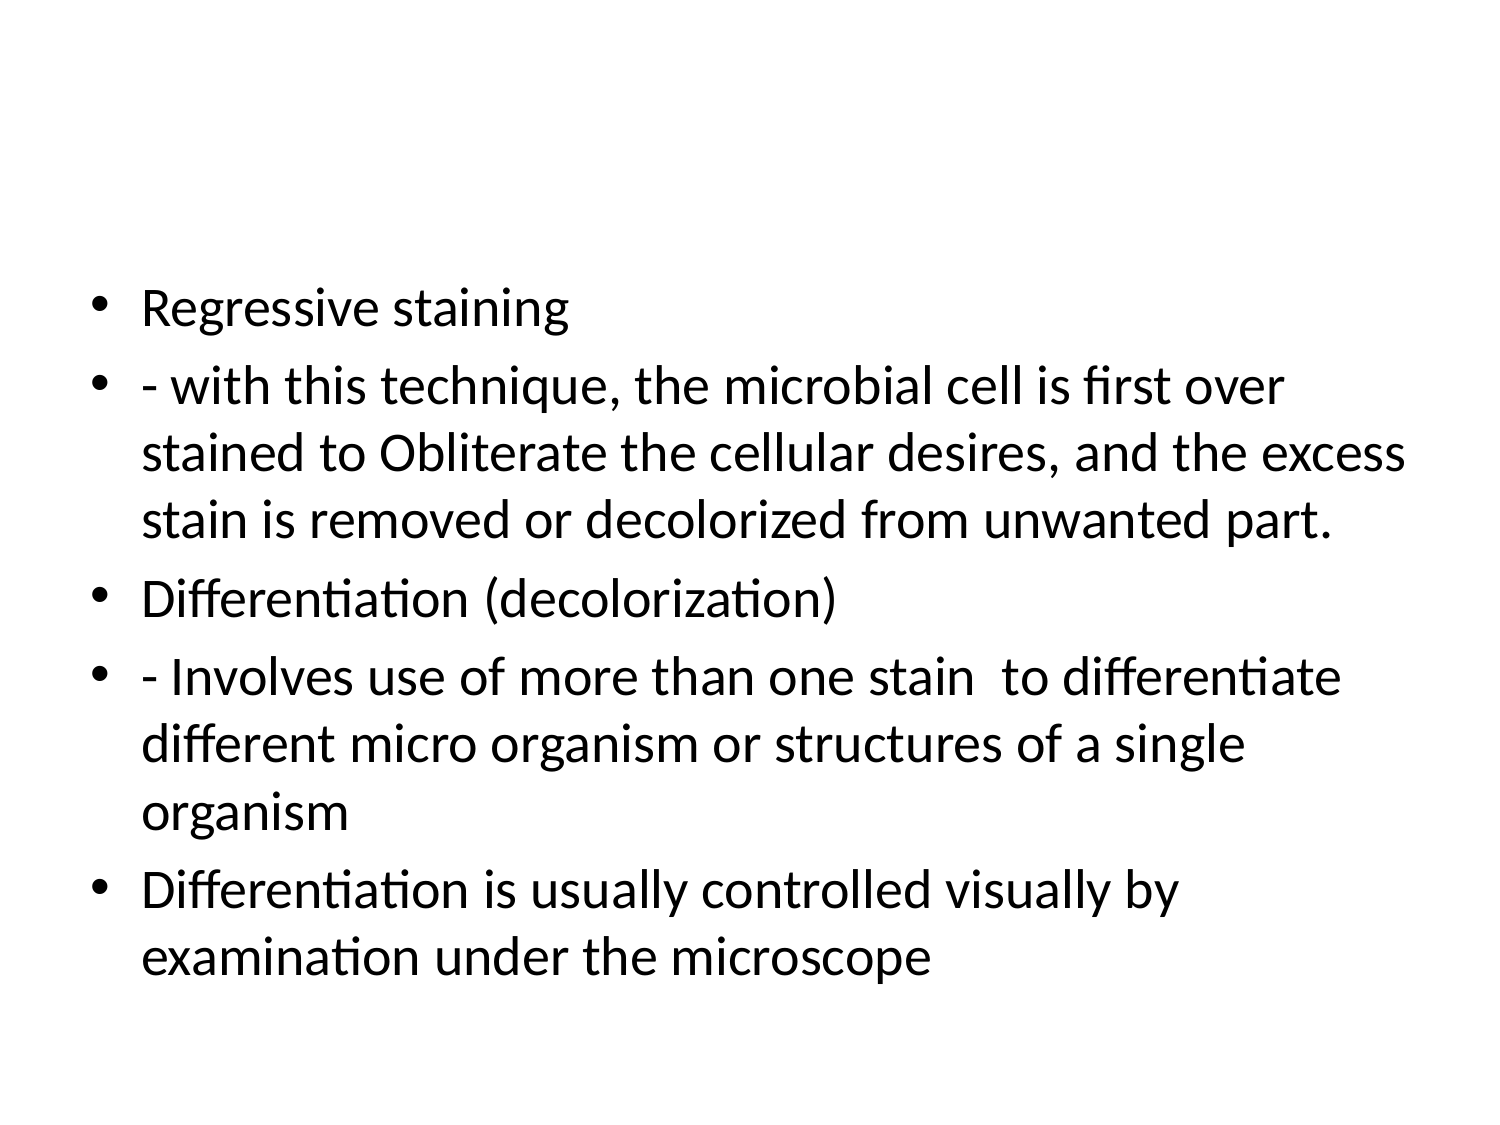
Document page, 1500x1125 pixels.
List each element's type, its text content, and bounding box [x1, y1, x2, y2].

list Regressive staining - with this technique, the microbial cell is first over stained to Obliterate the cellular desires, and the excess stain is removed or decolorized from unwanted part. Differentiation (decolorization) - Involves use of more than one stain to differentiate different micro organism or structures of a single organism Differentiation is usually controlled visually by examination under the microscope [75, 262, 1425, 1005]
